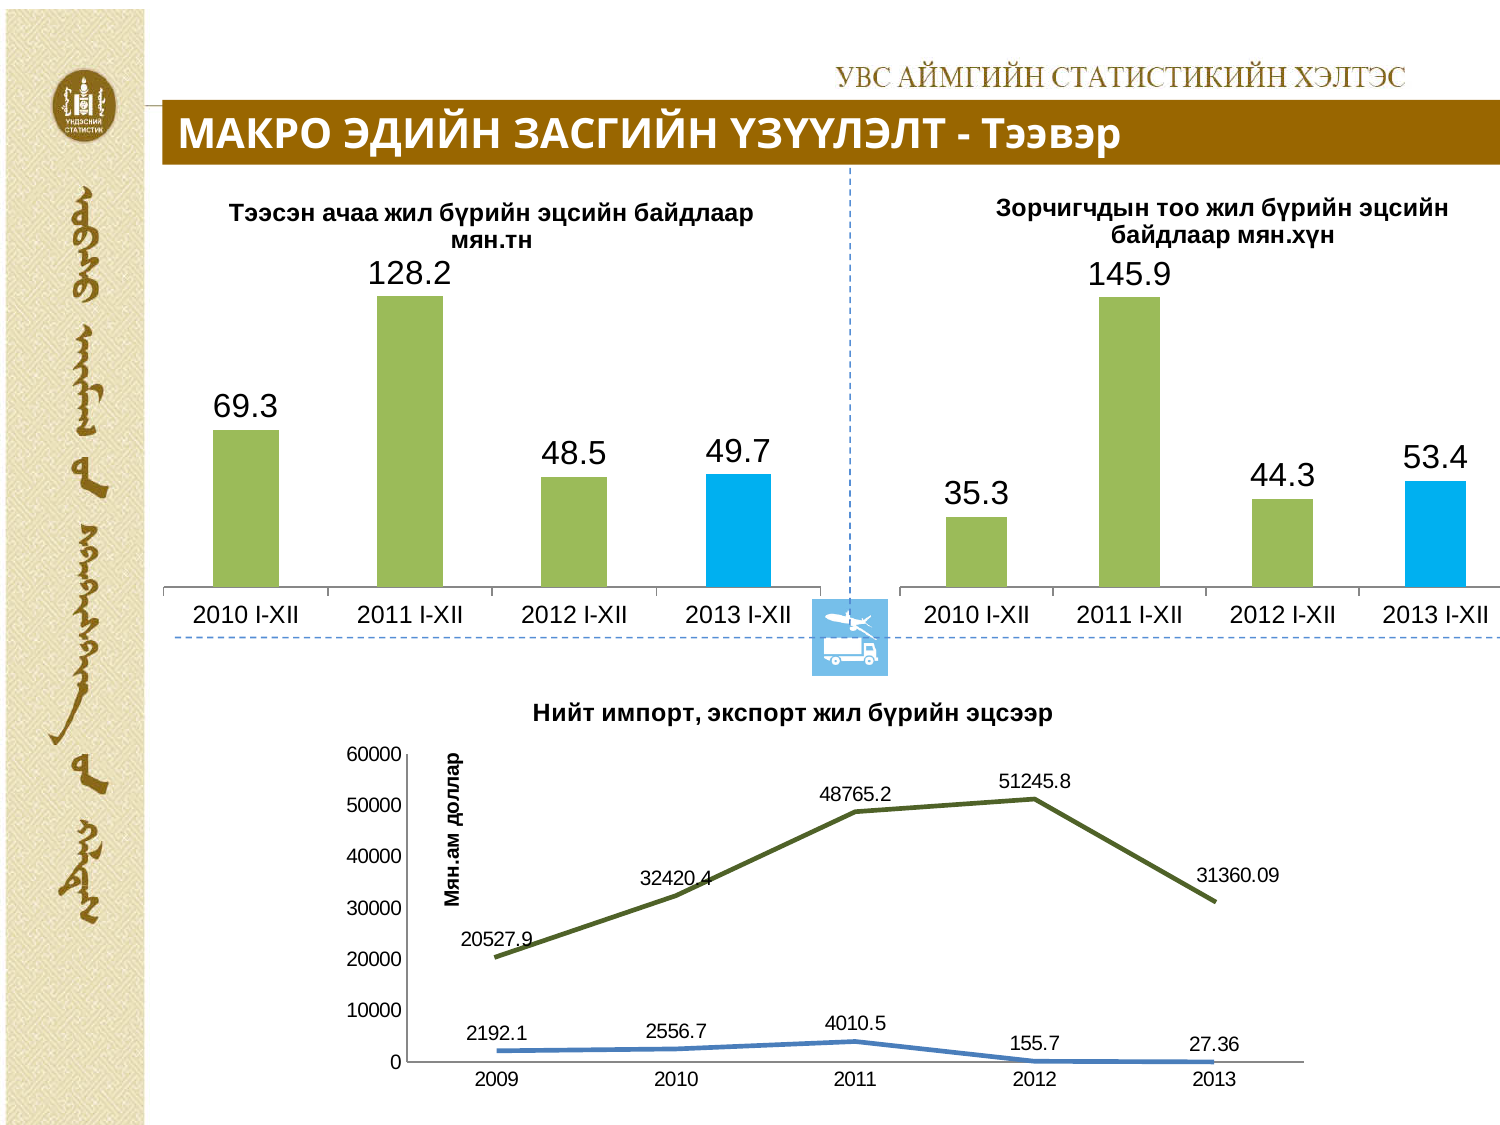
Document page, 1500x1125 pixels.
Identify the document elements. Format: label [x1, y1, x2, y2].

chart [149, 174, 835, 638]
picture [0, 9, 1500, 1125]
chart [262, 675, 1326, 1101]
chart [887, 174, 1500, 637]
picture [812, 376, 888, 637]
